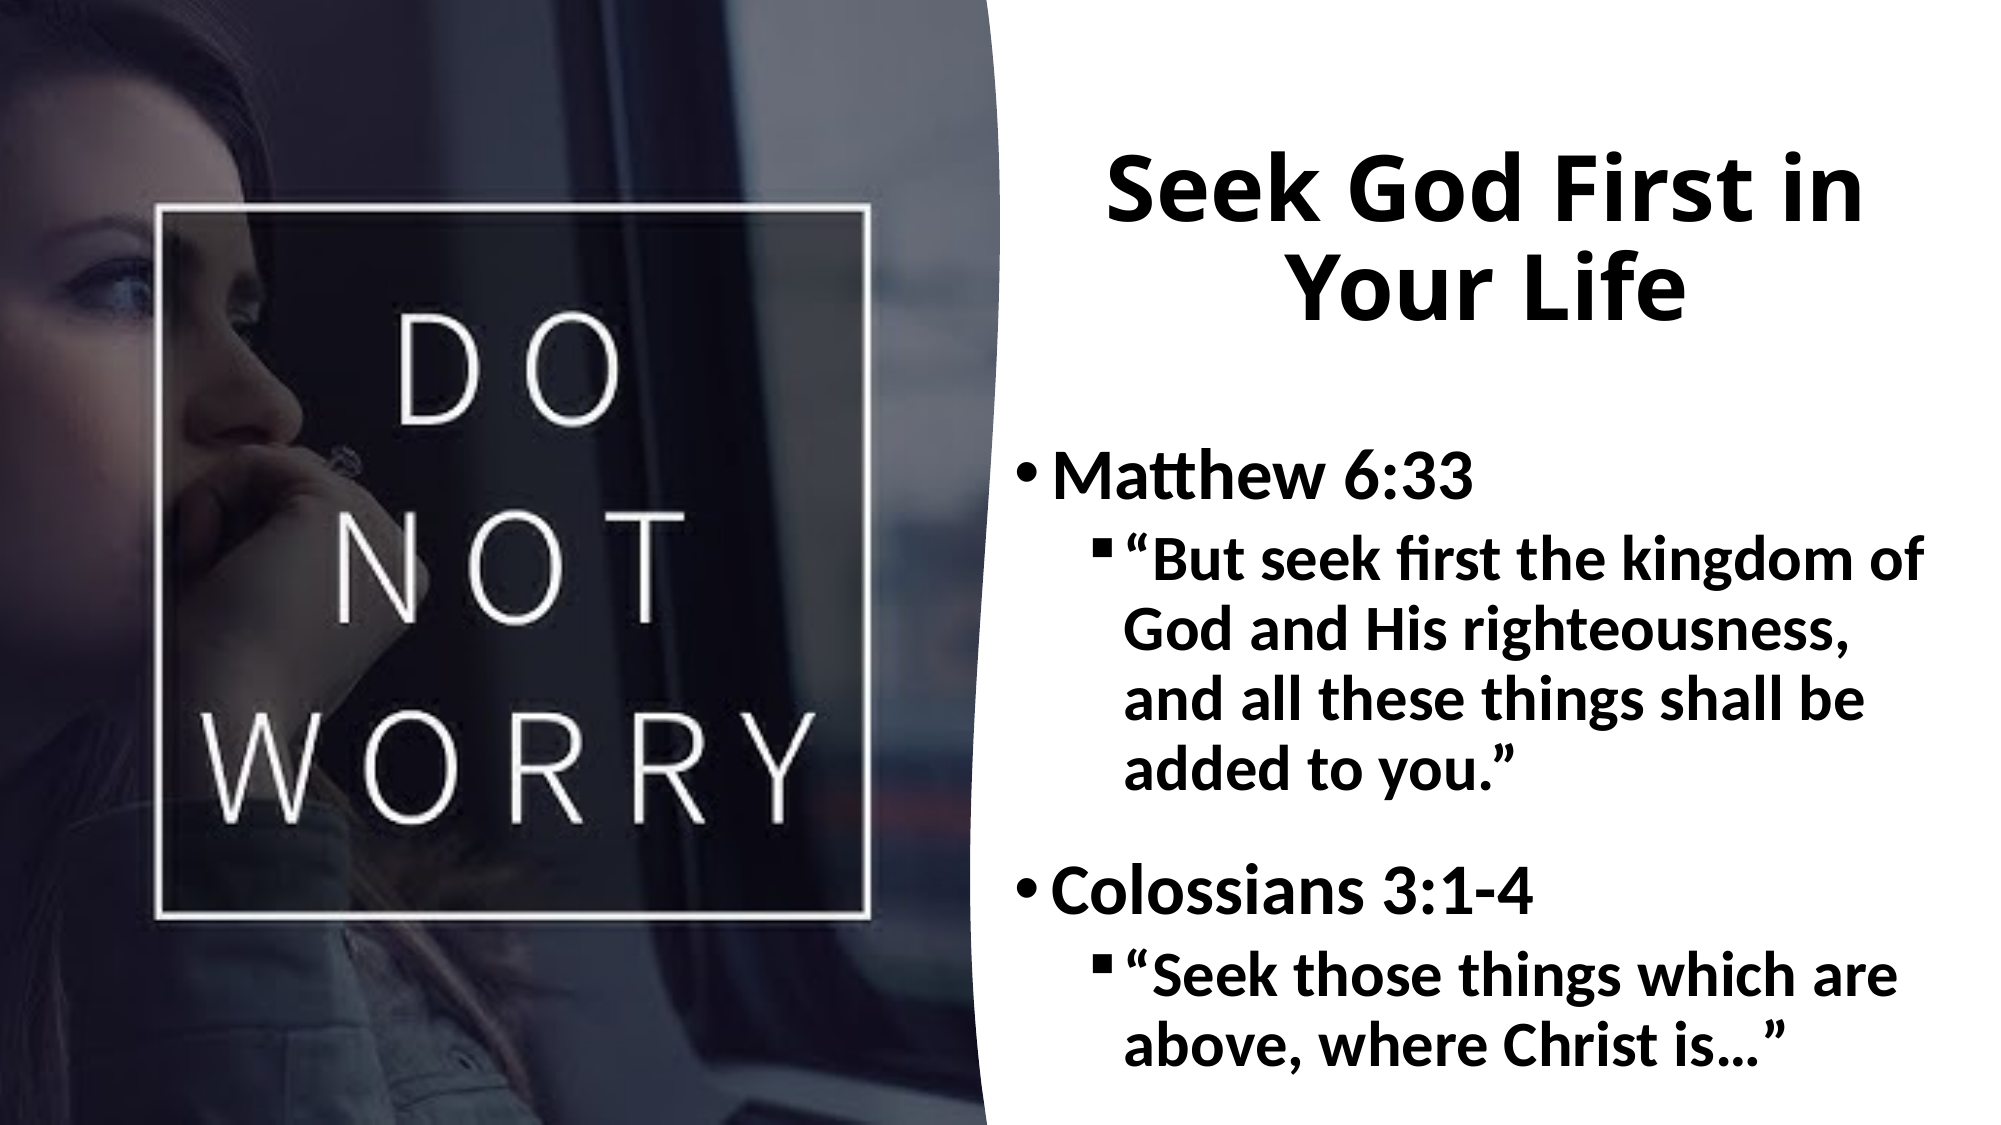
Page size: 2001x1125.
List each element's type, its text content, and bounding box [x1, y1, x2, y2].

picture [0, 0, 1001, 1125]
text_box Seek God First in Your Life [1052, 80, 1921, 348]
text_box Matthew 6:33 “But seek first the kingdom of God and His righteousness, and all these things shall be added to you.” Colossians 3:1-4 “Seek those things which are above, where Christ is…” [1001, 428, 1969, 1092]
